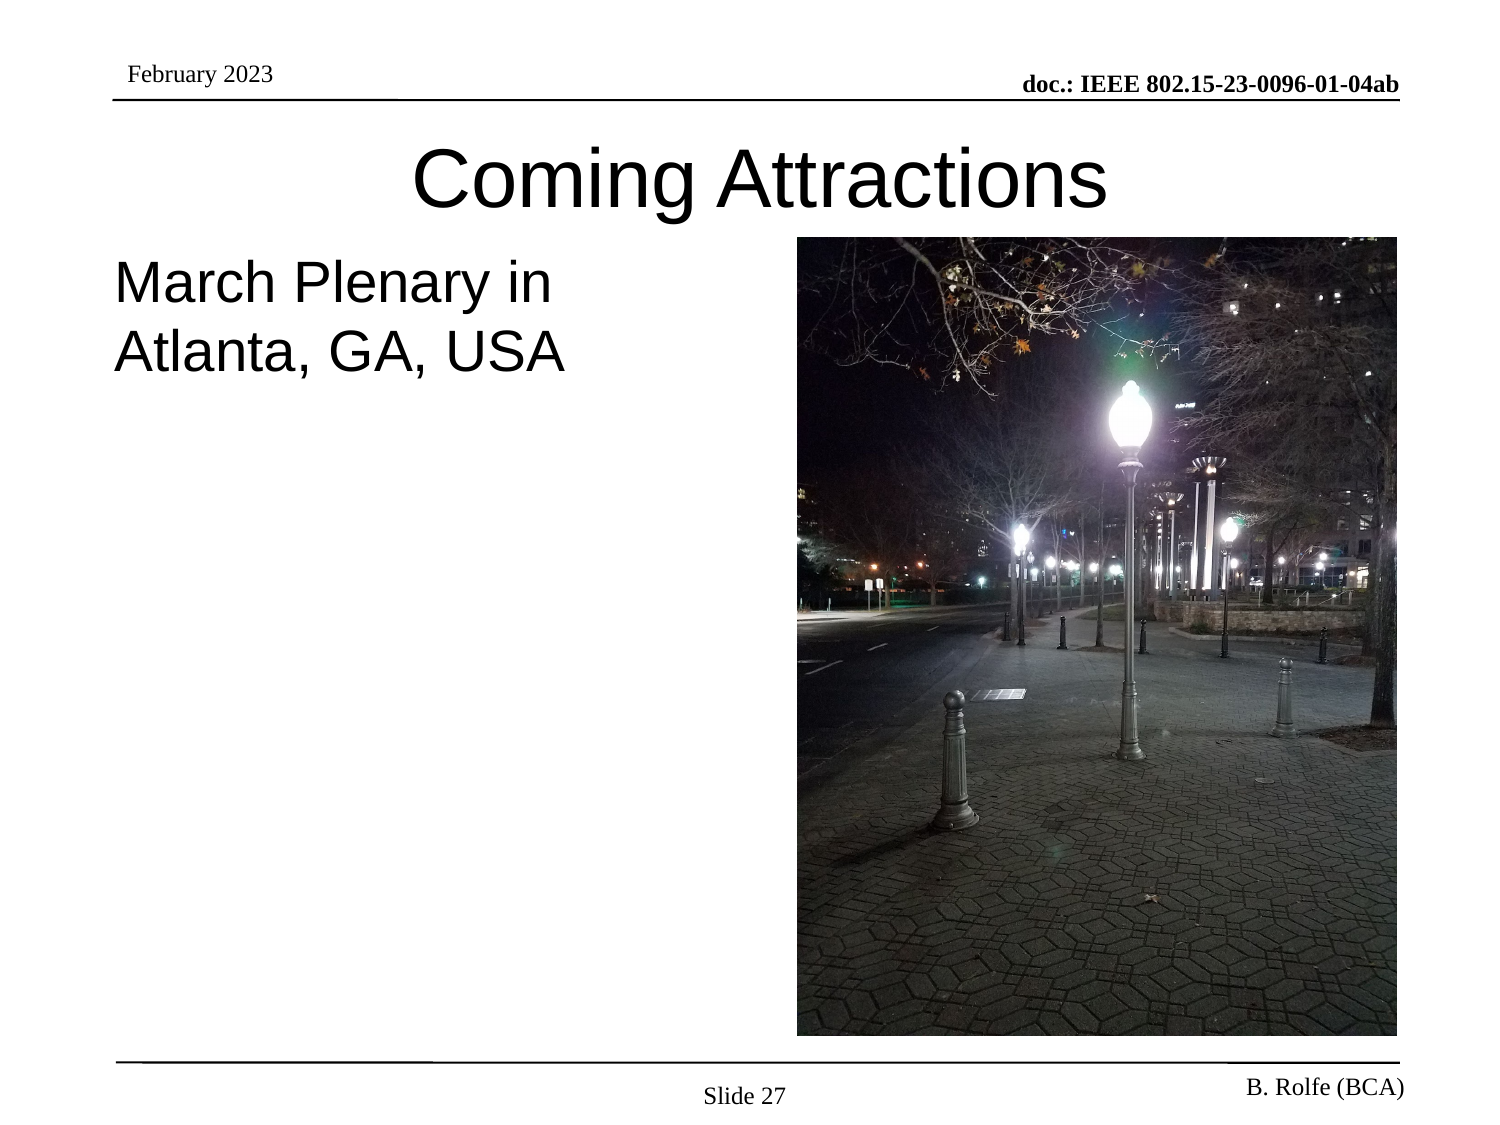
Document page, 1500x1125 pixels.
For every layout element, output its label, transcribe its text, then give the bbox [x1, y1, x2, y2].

title Coming Attractions [123, 112, 1398, 237]
list March Plenary in Atlanta, GA, USA [99, 236, 750, 1035]
picture [796, 236, 1397, 1037]
slide_number Slide 27 [690, 1075, 799, 1115]
